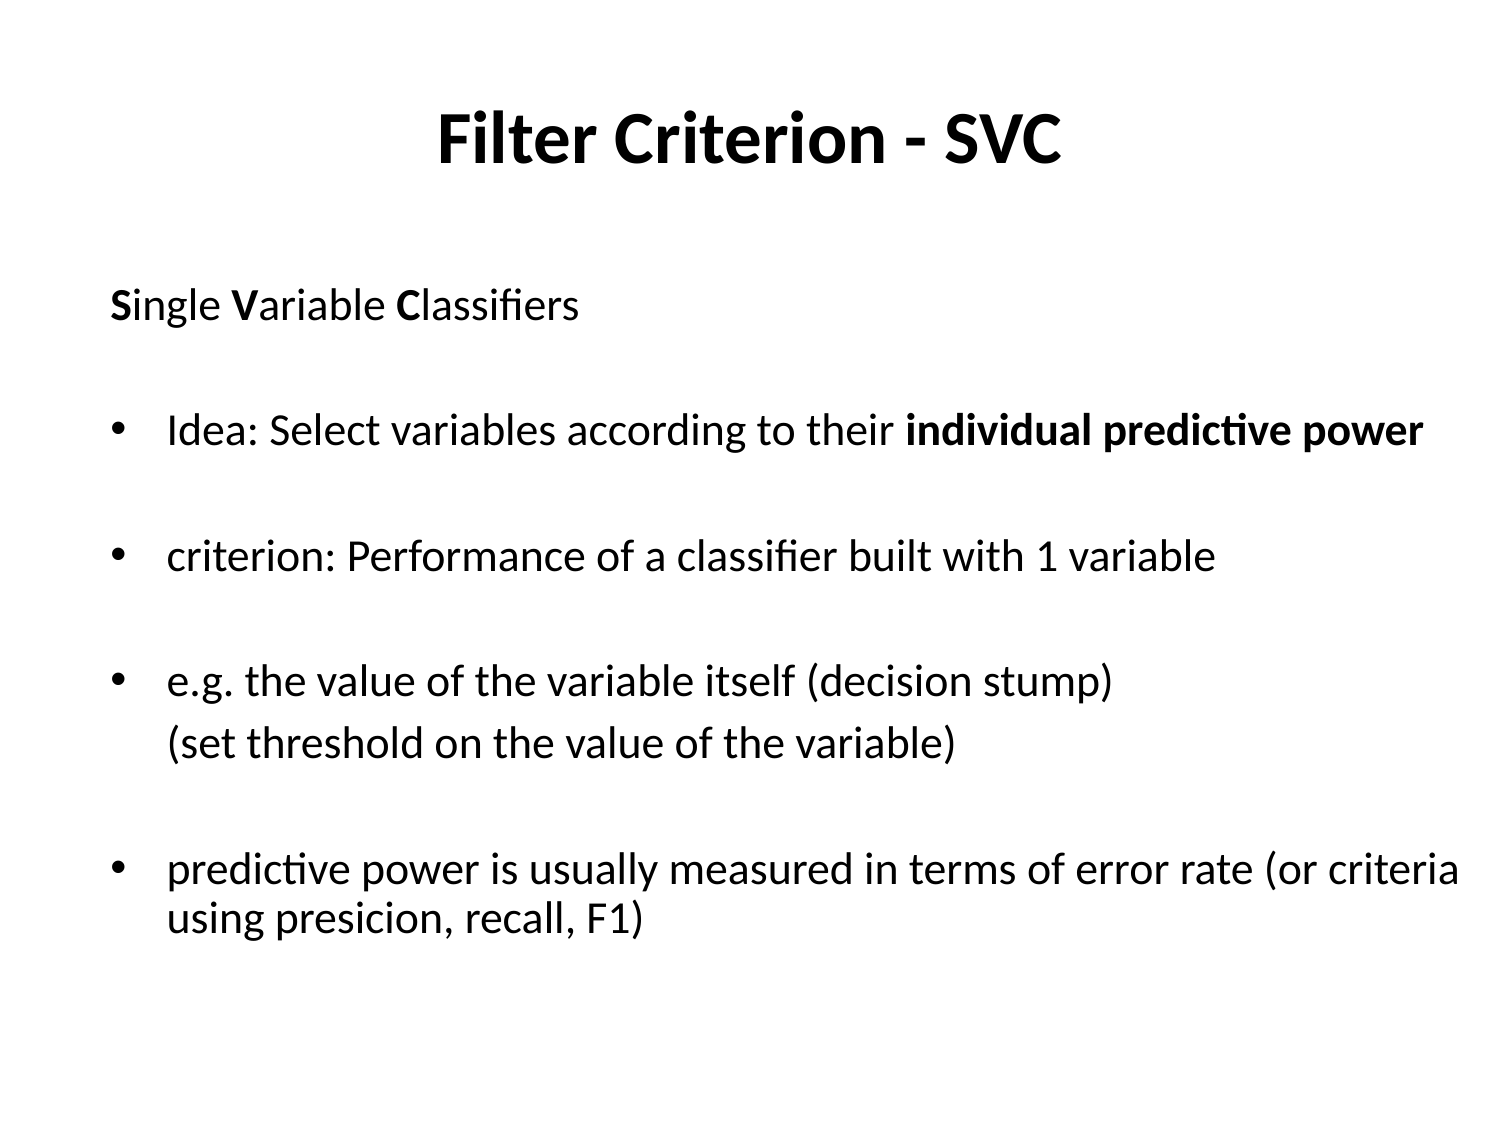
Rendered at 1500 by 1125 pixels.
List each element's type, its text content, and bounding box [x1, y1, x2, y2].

list Single Variable Classifiers Idea: Select variables according to their individual predictive power criterion: Performance of a classifier built with 1 variable e.g. the value of the variable itself (decision stump) (set threshold on the value of the variable) predictive power is usually measured in terms of error rate (or criteria using presicion, recall, F1) [110, 279, 1500, 1088]
title Filter Criterion - SVC [75, 45, 1426, 233]
